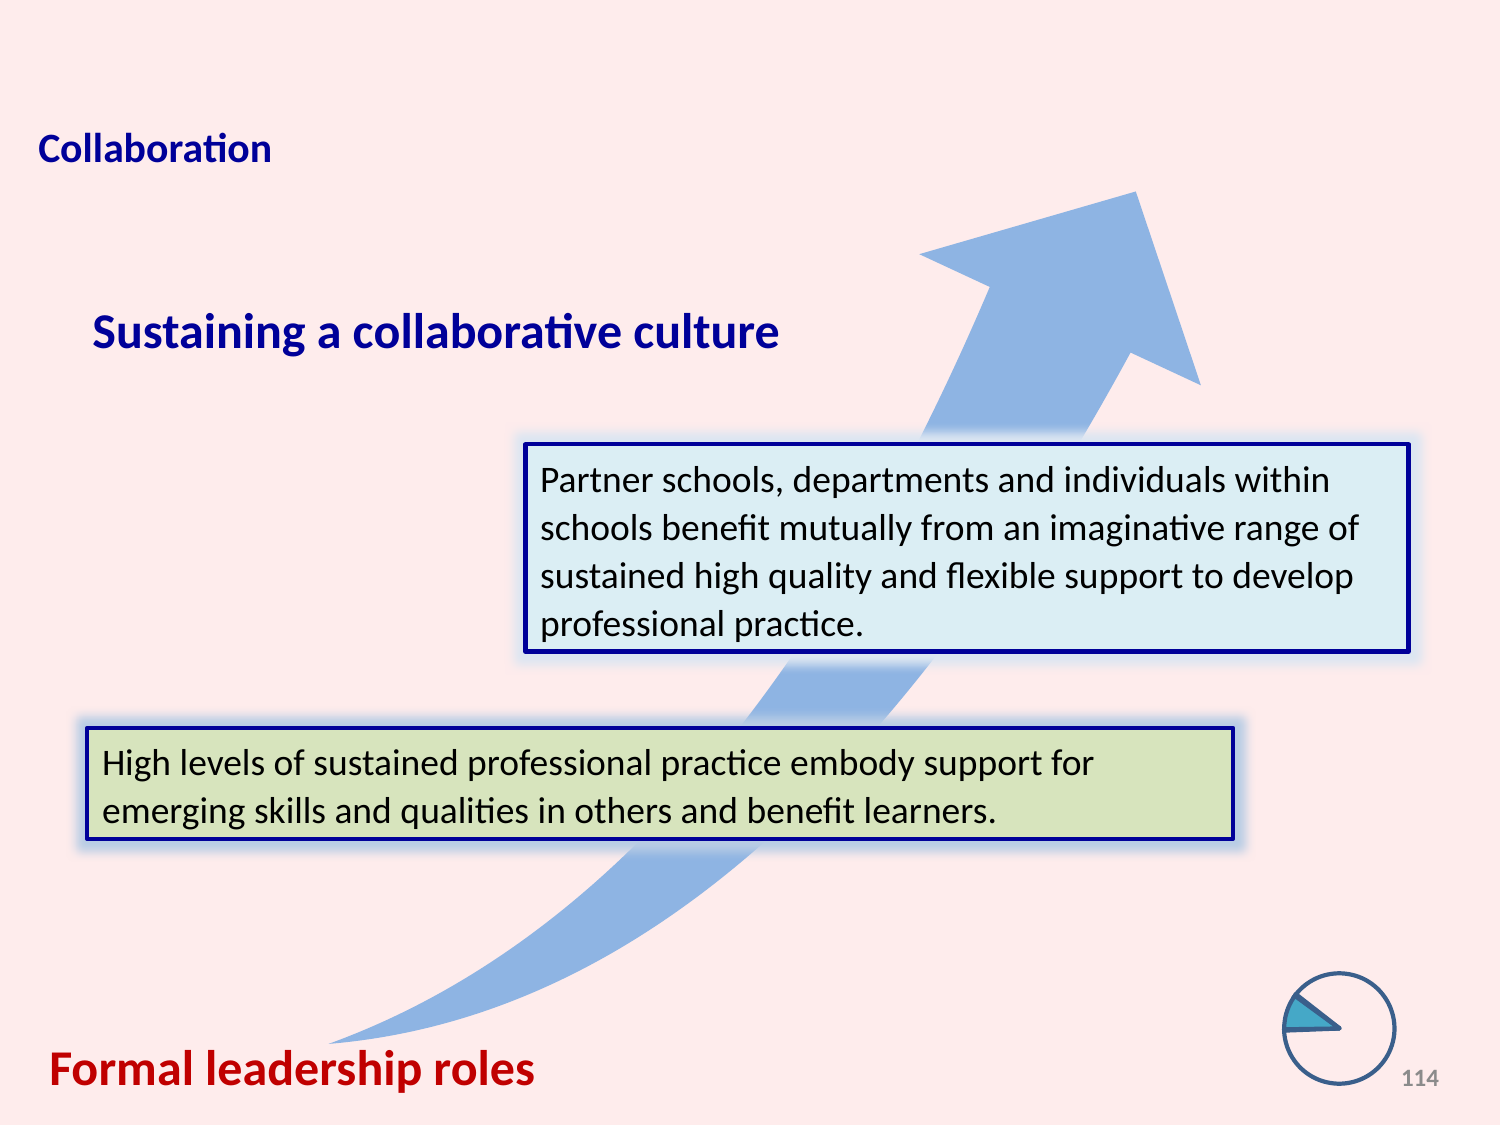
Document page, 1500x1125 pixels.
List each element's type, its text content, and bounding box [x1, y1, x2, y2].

text_box Sustaining a collaborative culture [77, 291, 1003, 367]
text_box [1283, 972, 1396, 1084]
text_box Collaboration [23, 113, 1377, 179]
text_box Formal leadership roles [34, 1028, 573, 1104]
text_box [752, 671, 925, 710]
text_box [919, 191, 1201, 427]
slide_number 114 [1104, 1046, 1455, 1107]
text_box High levels of sustained professional practice embody support for emerging skills and qualities in others and benefit learners. [87, 727, 1233, 839]
text_box [368, 858, 746, 1028]
text_box Partner schools, departments and individuals within schools benefit mutually from an imaginative range of sustained high quality and flexible support to develop professional practice. [525, 444, 1409, 652]
